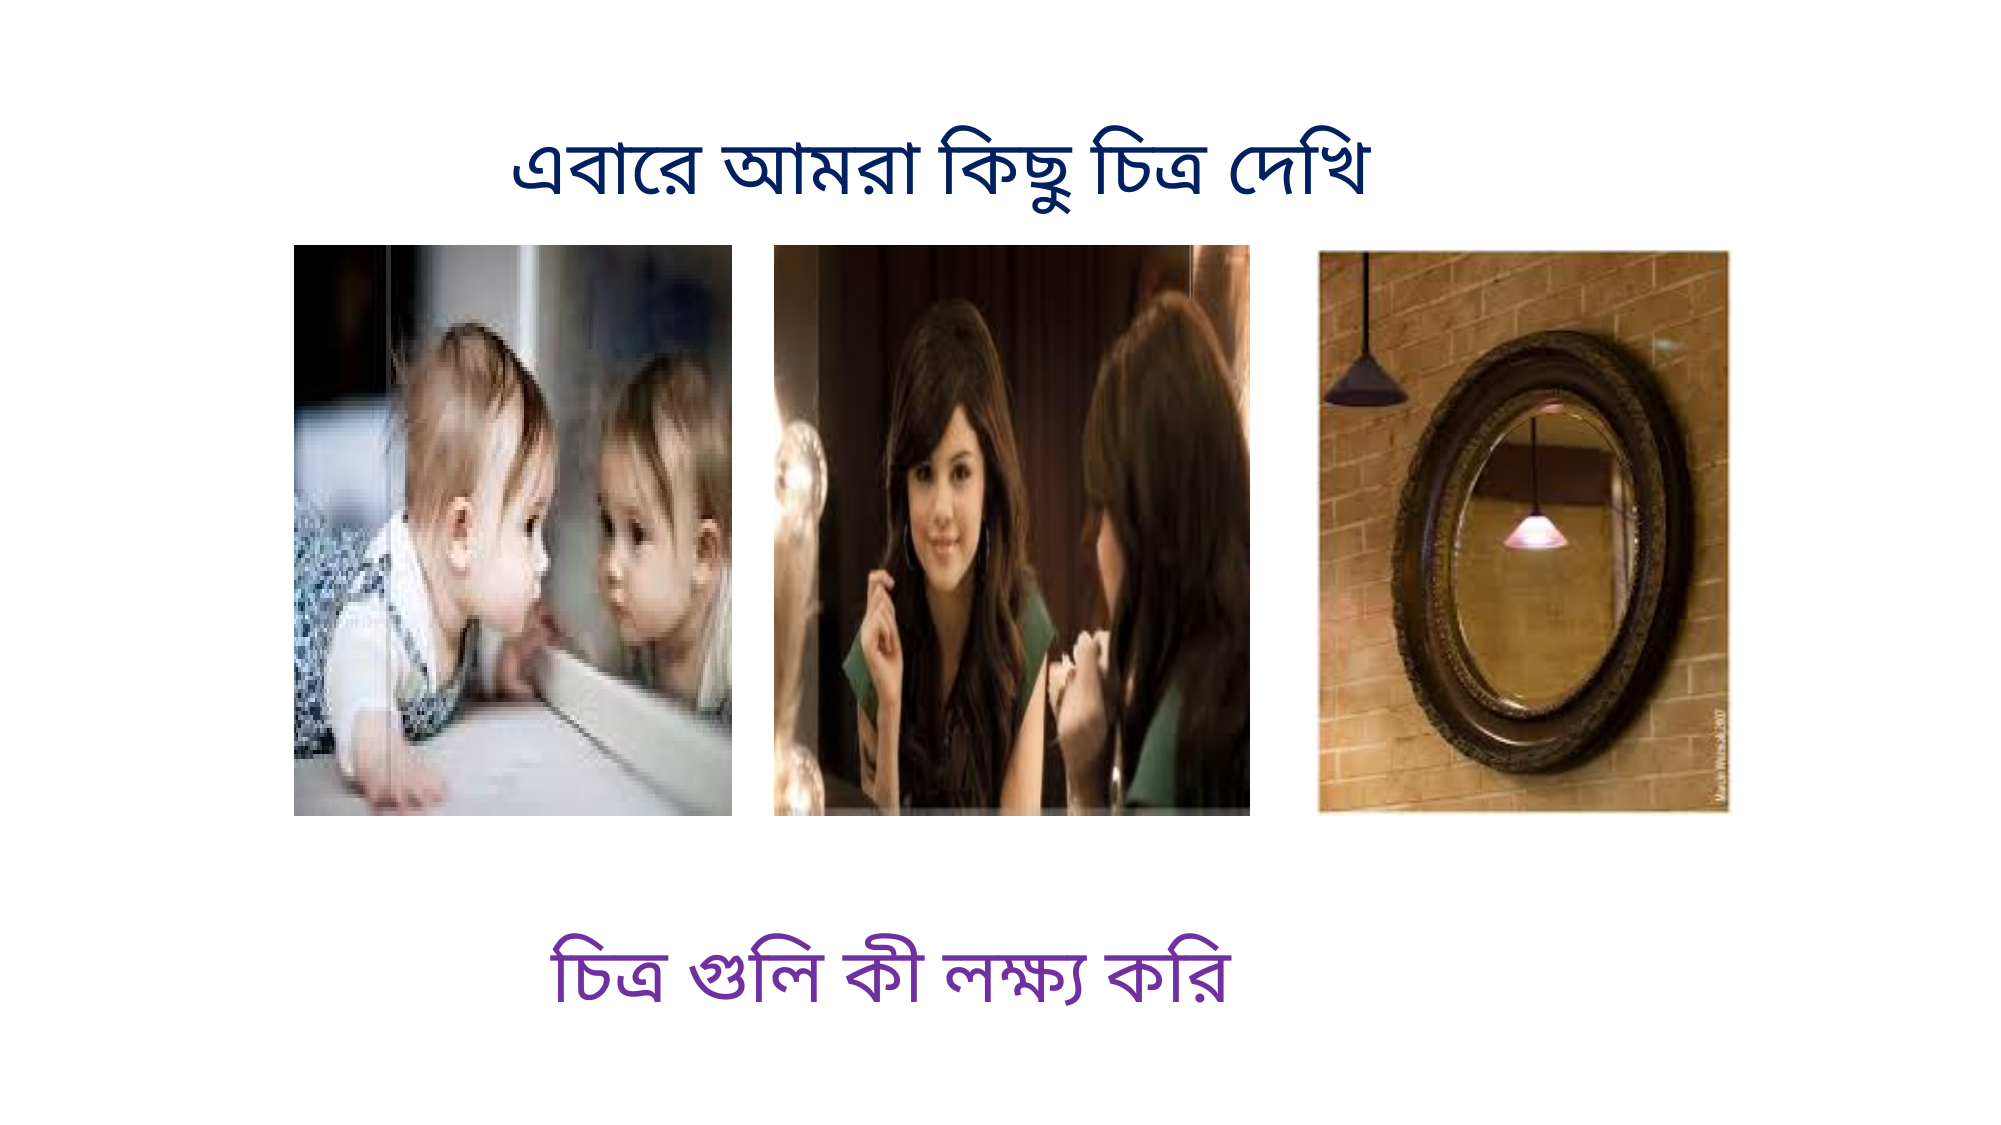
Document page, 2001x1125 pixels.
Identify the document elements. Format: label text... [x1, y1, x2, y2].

text_box চিত্র গুলি কী লক্ষ্য করি [420, 919, 1402, 1025]
text_box এবারে আমরা কিছু চিত্র দেখি [450, 112, 1432, 218]
picture [774, 245, 1250, 816]
picture [294, 245, 732, 816]
picture [1316, 249, 1733, 816]
